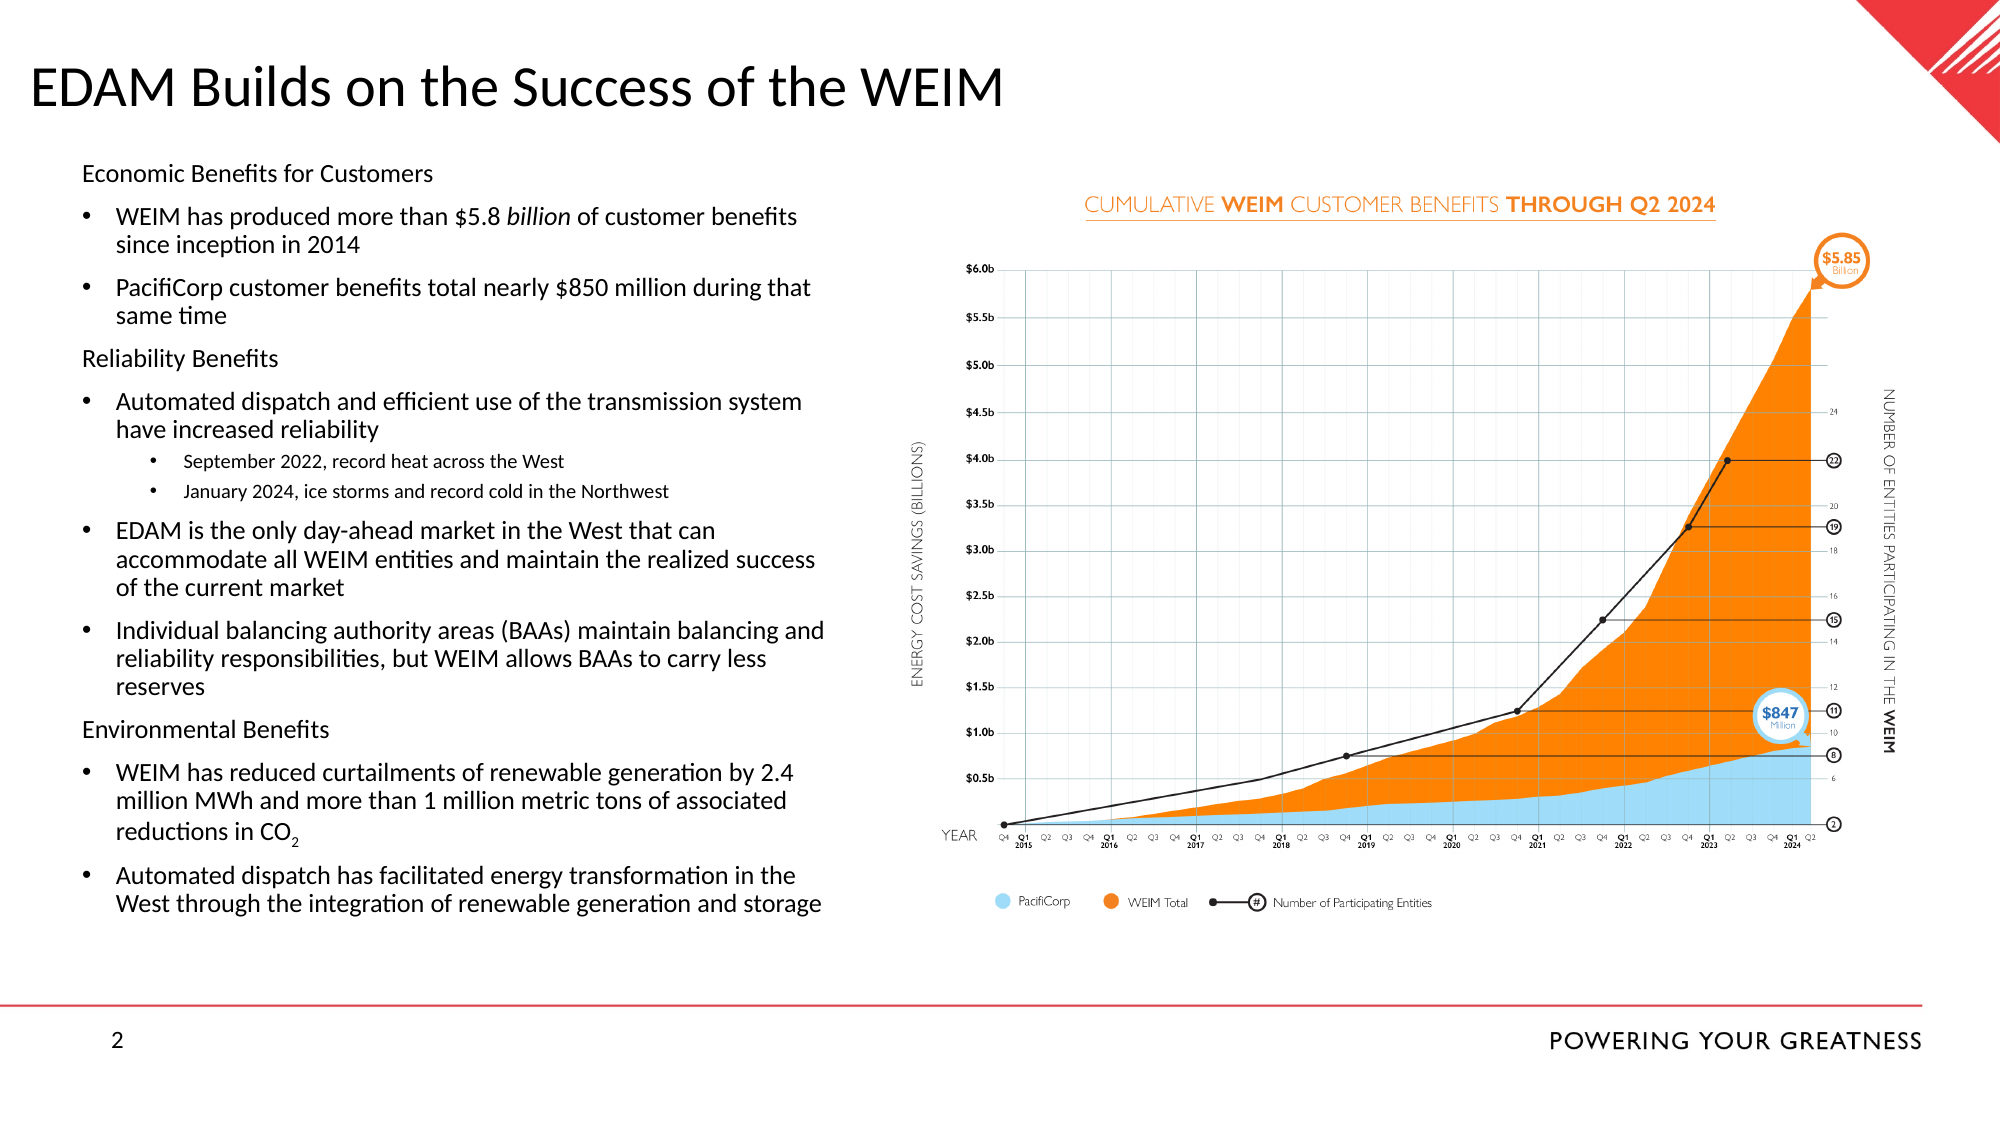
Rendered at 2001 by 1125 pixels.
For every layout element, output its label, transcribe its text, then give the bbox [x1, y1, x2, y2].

list Economic Benefits for Customers WEIM has produced more than $5.8 billion of customer benefits since inception in 2014 PacifiCorp customer benefits total nearly $850 million during that same time Reliability Benefits Automated dispatch and efficient use of the transmission system have increased reliability September 2022, record heat across the West January 2024, ice storms and record cold in the Northwest EDAM is the only day-ahead market in the West that can accommodate all WEIM entities and maintain the realized success of the current market Individual balancing authority areas (BAAs) maintain balancing and reliability responsibilities, but WEIM allows BAAs to carry less reserves Environmental Benefits WEIM has reduced curtailments of renewable generation by 2.4 million MWh and more than 1 million metric tons of associated reductions in CO2 Automated dispatch has facilitated energy transformation in the West through the integration of renewable generation and storage [67, 176, 846, 1006]
picture [0, 0, 2000, 1125]
title EDAM Builds on the Success of the WEIM [15, 0, 1030, 176]
